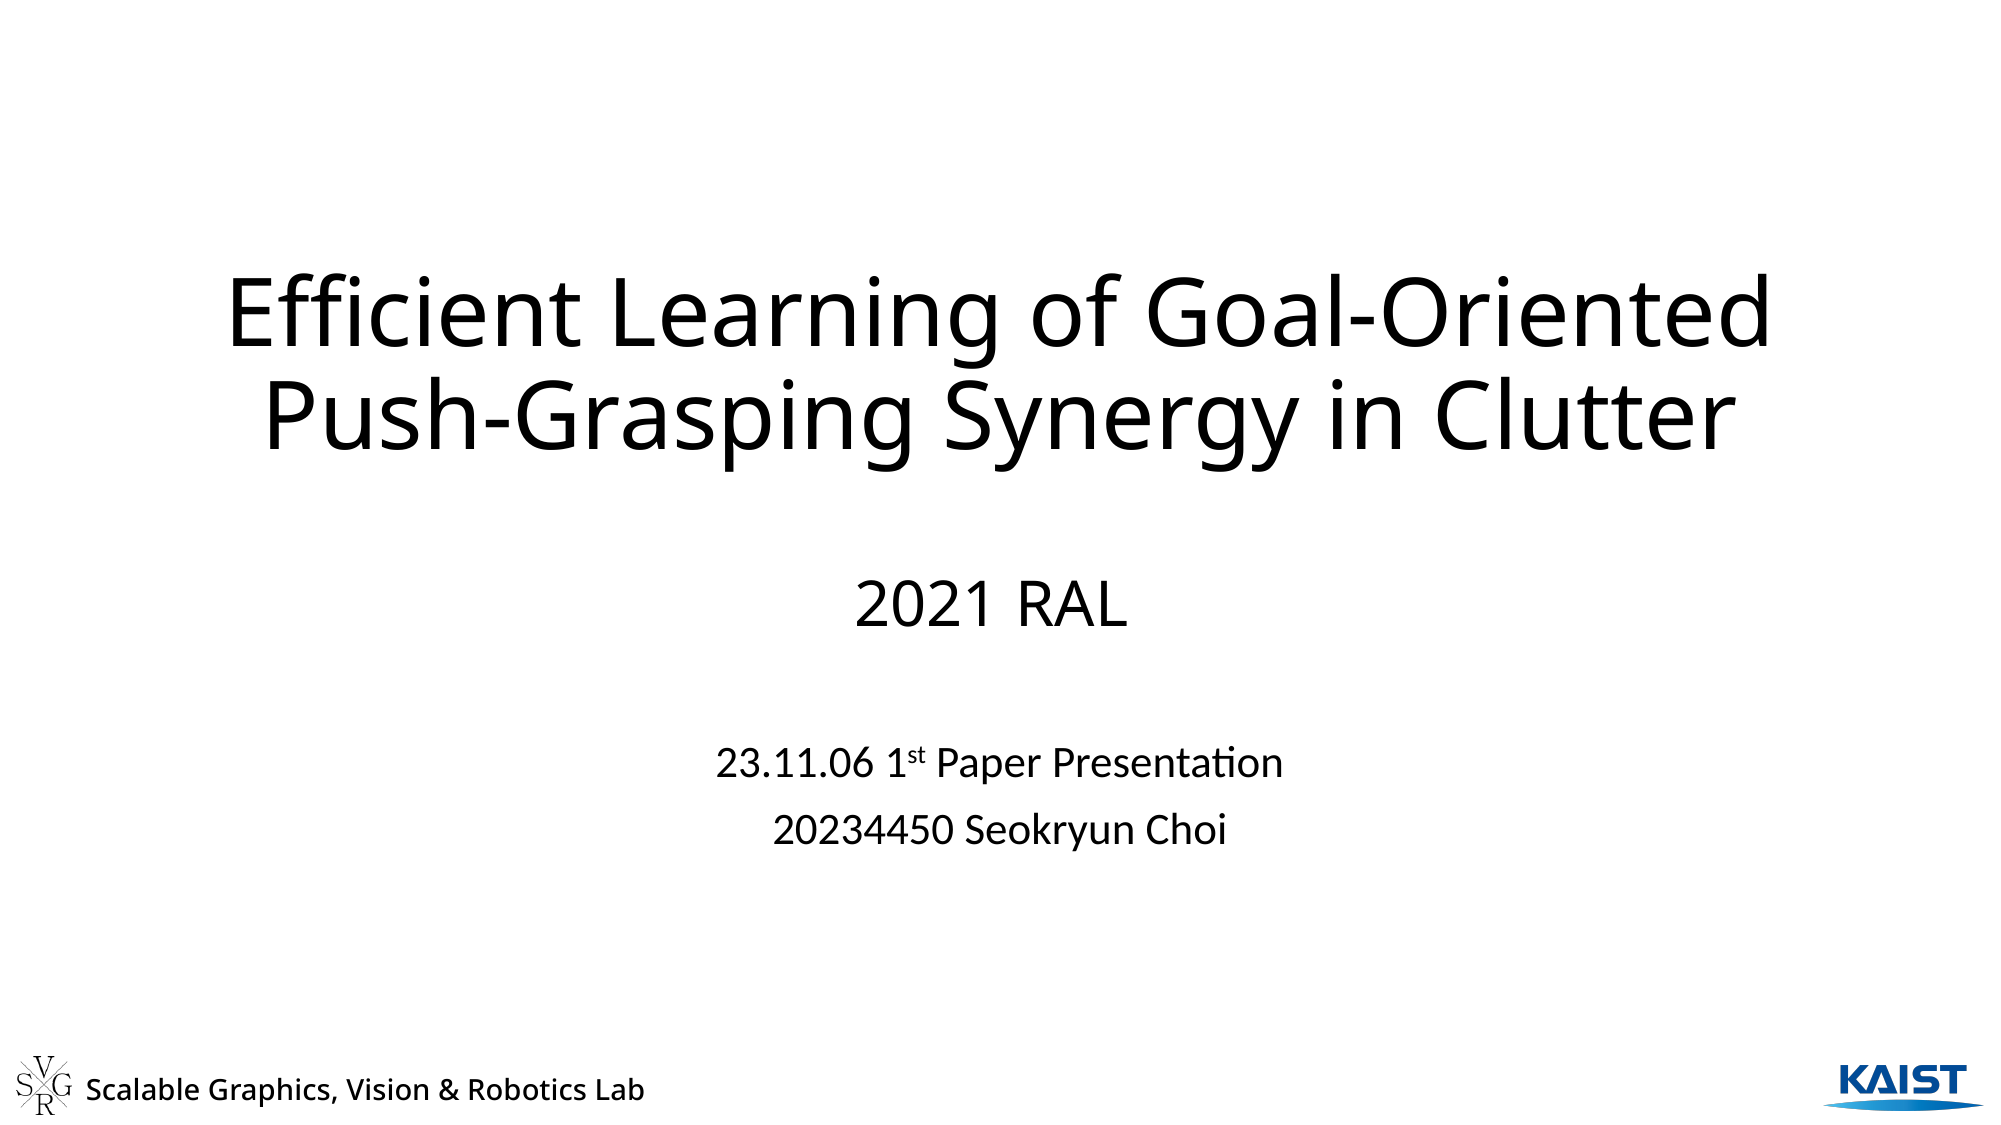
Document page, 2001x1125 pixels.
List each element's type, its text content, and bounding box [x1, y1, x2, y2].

title Efficient Learning of Goal-Oriented Push-Grasping Synergy in Clutter 2021 RAL [198, 170, 1802, 649]
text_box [16, 1056, 970, 1115]
subtitle 23.11.06 1st Paper Presentation 20234450 Seokryun Choi [249, 590, 1750, 863]
picture [1823, 1065, 1984, 1111]
